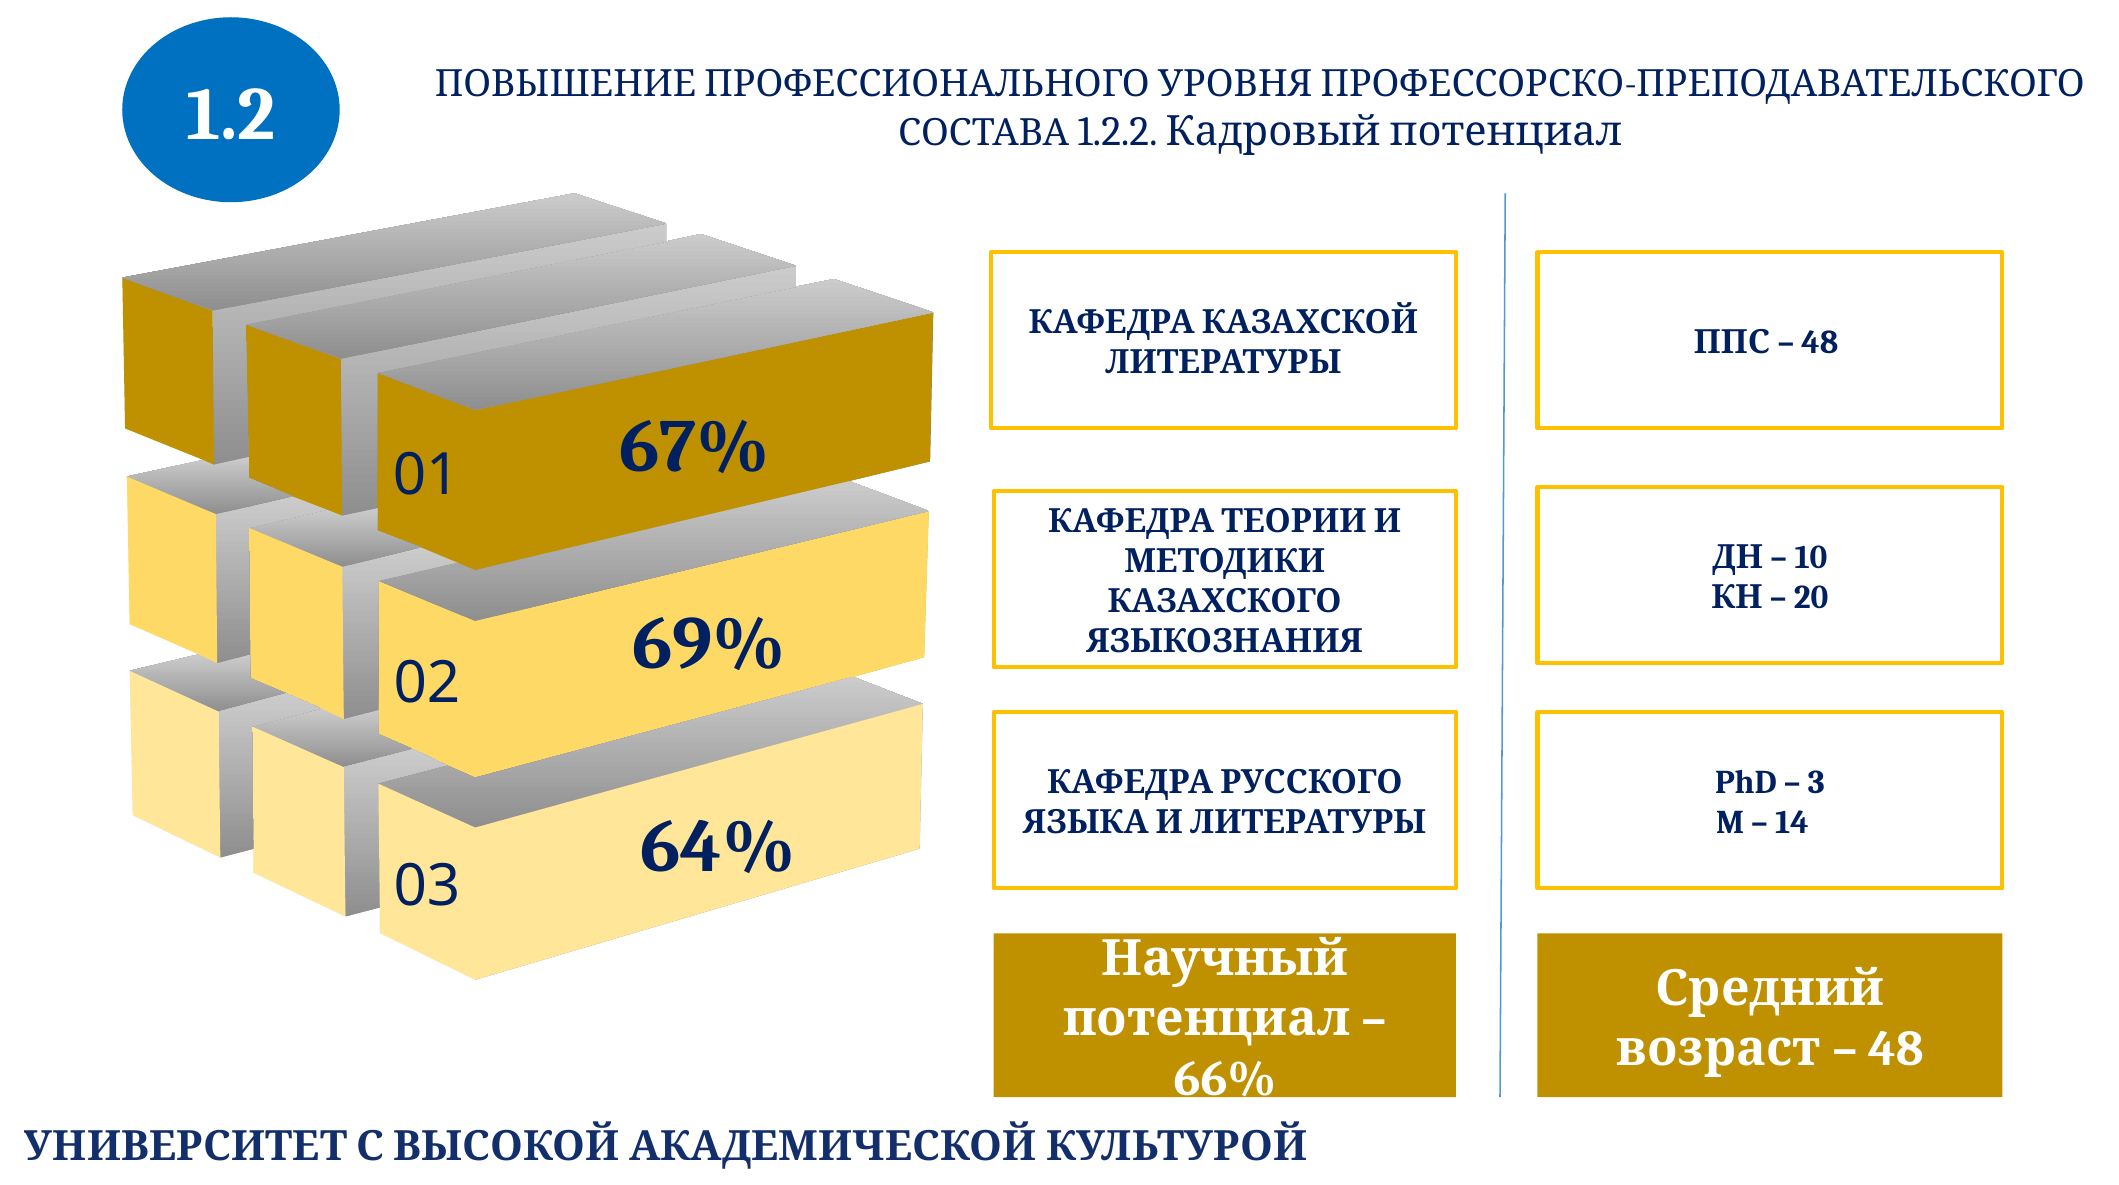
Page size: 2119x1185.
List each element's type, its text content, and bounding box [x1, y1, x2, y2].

text_box ДН – 10 КН – 20 [1535, 485, 2004, 665]
text_box [380, 684, 922, 827]
text_box 69% [482, 593, 937, 684]
text_box КАФЕДРА ТЕОРИИ И МЕТОДИКИ КАЗАХСКОГО ЯЗЫКОЗНАНИЯ [992, 489, 1458, 669]
text_box [379, 487, 929, 621]
text_box [474, 487, 824, 571]
text_box [126, 476, 218, 664]
text_box [547, 313, 934, 464]
text_box 03 [378, 783, 475, 980]
text_box PhD – 3 M – 14 [1535, 710, 2004, 890]
text_box [378, 279, 934, 408]
text_box ПОВЫШЕНИЕ ПРОФЕССИОНАЛЬНОГО УРОВНЯ ПРОФЕССОРСКО-ПРЕПОДАВАТЕЛЬСКОГО СОСТАВА 1.2.2. Кадровый потенциал [384, 51, 2119, 162]
text_box [129, 670, 221, 858]
text_box ППС – 48 [1535, 250, 2004, 430]
text_box [128, 458, 293, 515]
text_box [249, 528, 344, 720]
text_box [130, 654, 286, 711]
text_box [595, 512, 929, 593]
text_box [341, 266, 796, 516]
text_box Научный потенциал – 66% [992, 931, 1458, 1099]
text_box [589, 703, 923, 796]
text_box [246, 325, 343, 516]
text_box [475, 823, 790, 980]
text_box [122, 278, 215, 465]
text_box КАФЕДРА КАЗАХСКОЙ ЛИТЕРАТУРЫ [989, 250, 1458, 430]
text_box [213, 224, 667, 465]
text_box УНИВЕРСИТЕТ С ВЫСОКОЙ АКАДЕМИЧЕСКОЙ КУЛЬТУРОЙ [0, 1111, 1382, 1177]
text_box КАФЕДРА РУССКОГО ЯЗЫКА И ЛИТЕРАТУРЫ [992, 710, 1458, 890]
text_box [476, 620, 822, 777]
text_box [343, 548, 456, 719]
text_box 01 [378, 374, 474, 570]
text_box 64% [491, 796, 945, 887]
text_box 02 [379, 582, 476, 777]
text_box [216, 497, 326, 663]
text_box [252, 727, 346, 917]
text_box [247, 234, 796, 359]
text_box Средний возраст – 48 [1535, 931, 2004, 1099]
text_box [252, 509, 421, 567]
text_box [1499, 193, 1506, 1098]
text_box [344, 749, 447, 917]
text_box 1.2 [120, 15, 342, 205]
text_box [254, 709, 413, 766]
text_box [219, 693, 322, 858]
text_box 67% [467, 396, 922, 487]
text_box [122, 193, 667, 311]
